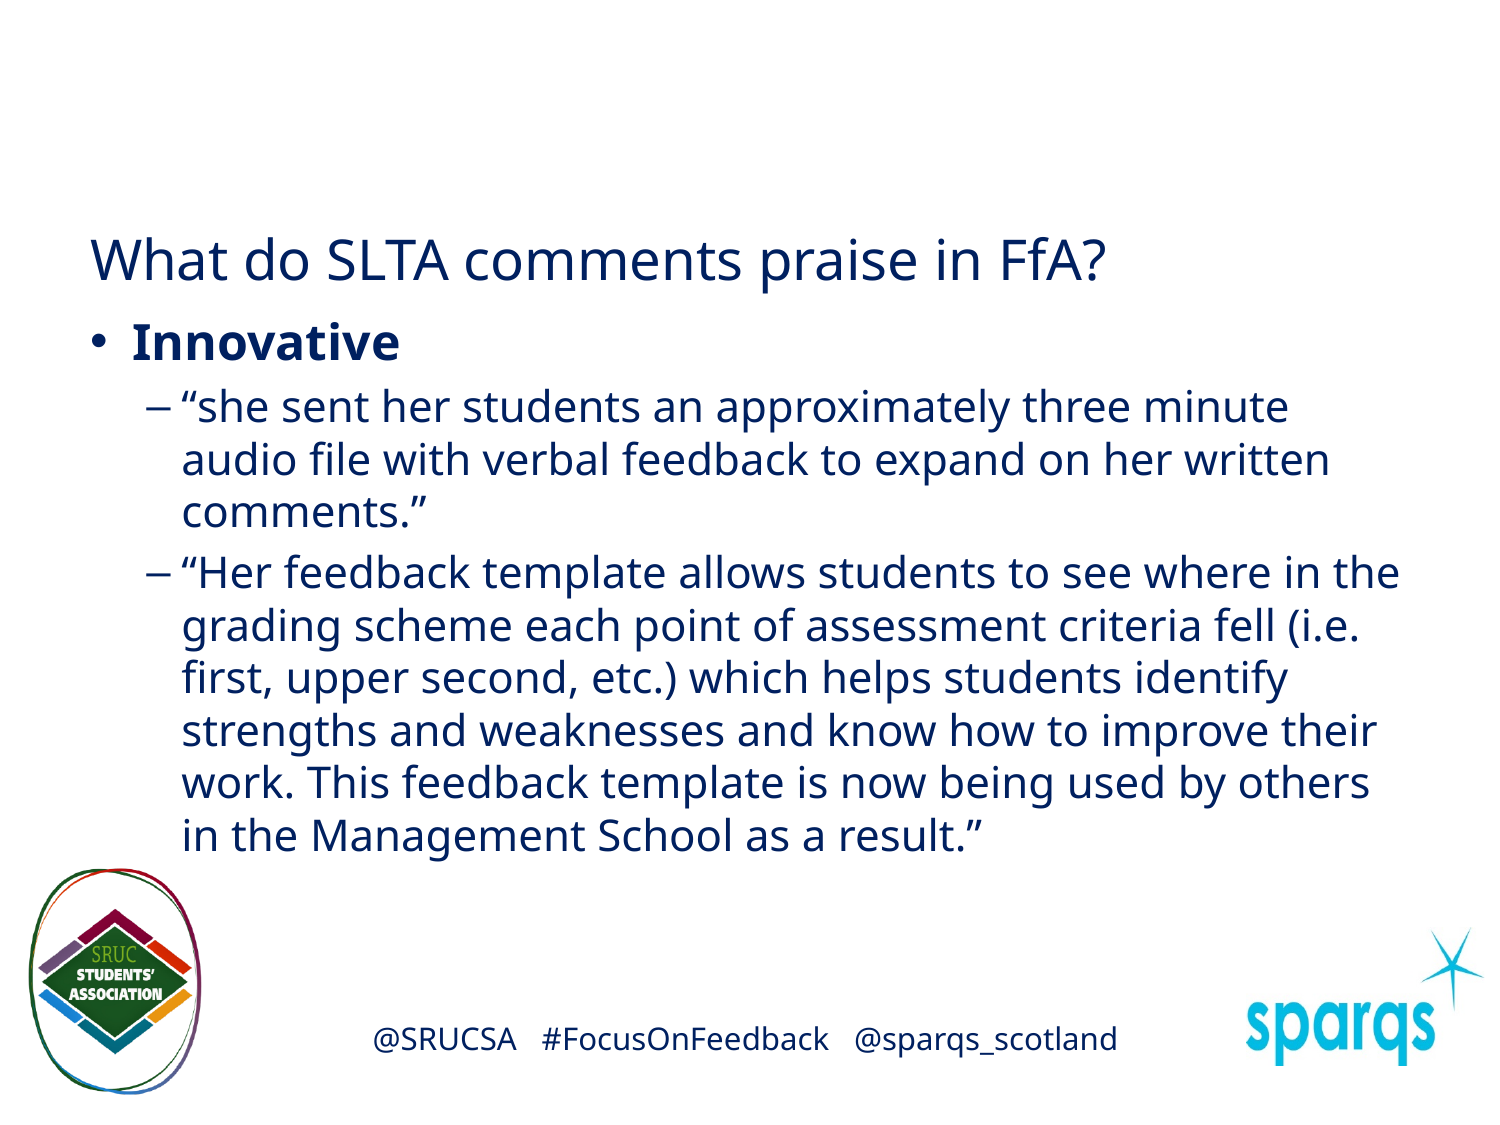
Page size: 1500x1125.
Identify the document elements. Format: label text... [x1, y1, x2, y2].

title What do SLTA comments praise in FfA? [75, 174, 1362, 302]
picture [1246, 927, 1485, 1066]
list Innovative “she sent her students an approximately three minute audio file with verbal feedback to expand on her written comments.” “Her feedback template allows students to see where in the grading scheme each point of assessment criteria fell (i.e. first, upper second, etc.) which helps students identify strengths and weaknesses and know how to improve their work. This feedback template is now being used by others in the Management School as a result.” [75, 302, 1425, 965]
picture [13, 810, 212, 1125]
